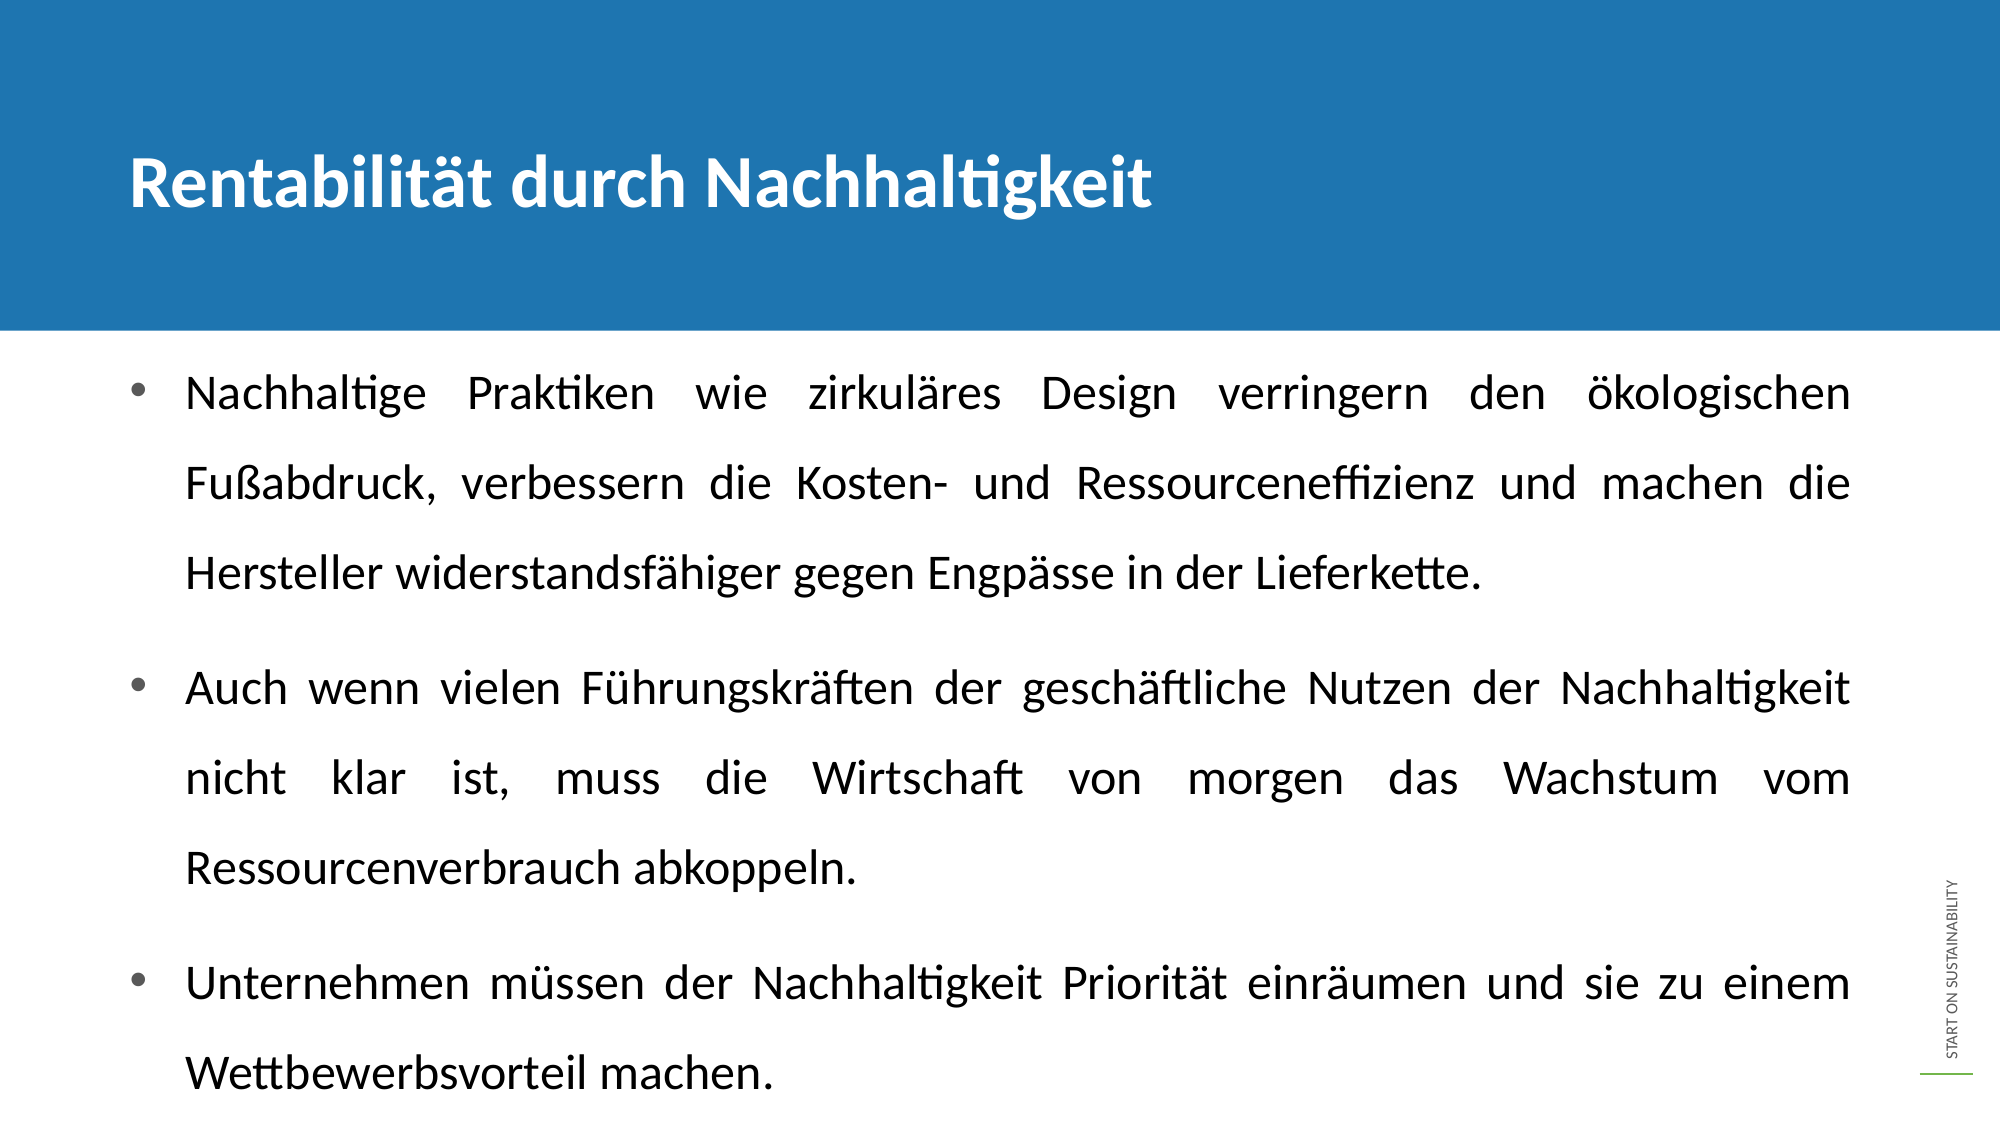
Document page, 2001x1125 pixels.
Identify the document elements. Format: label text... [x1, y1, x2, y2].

list Nachhaltige Praktiken wie zirkuläres Design verringern den ökologischen Fußabdruck, verbessern die Kosten- und Ressourceneffizienz und machen die Hersteller widerstandsfähiger gegen Engpässe in der Lieferkette. Auch wenn vielen Führungskräften der geschäftliche Nutzen der Nachhaltigkeit nicht klar ist, muss die Wirtschaft von morgen das Wachstum vom Ressourcenverbrauch abkoppeln. Unternehmen müssen der Nachhaltigkeit Priorität einräumen und sie zu einem Wettbewerbsvorteil machen. [114, 322, 1868, 1088]
list Rentabilität durch Nachhaltigkeit [114, 135, 1834, 268]
